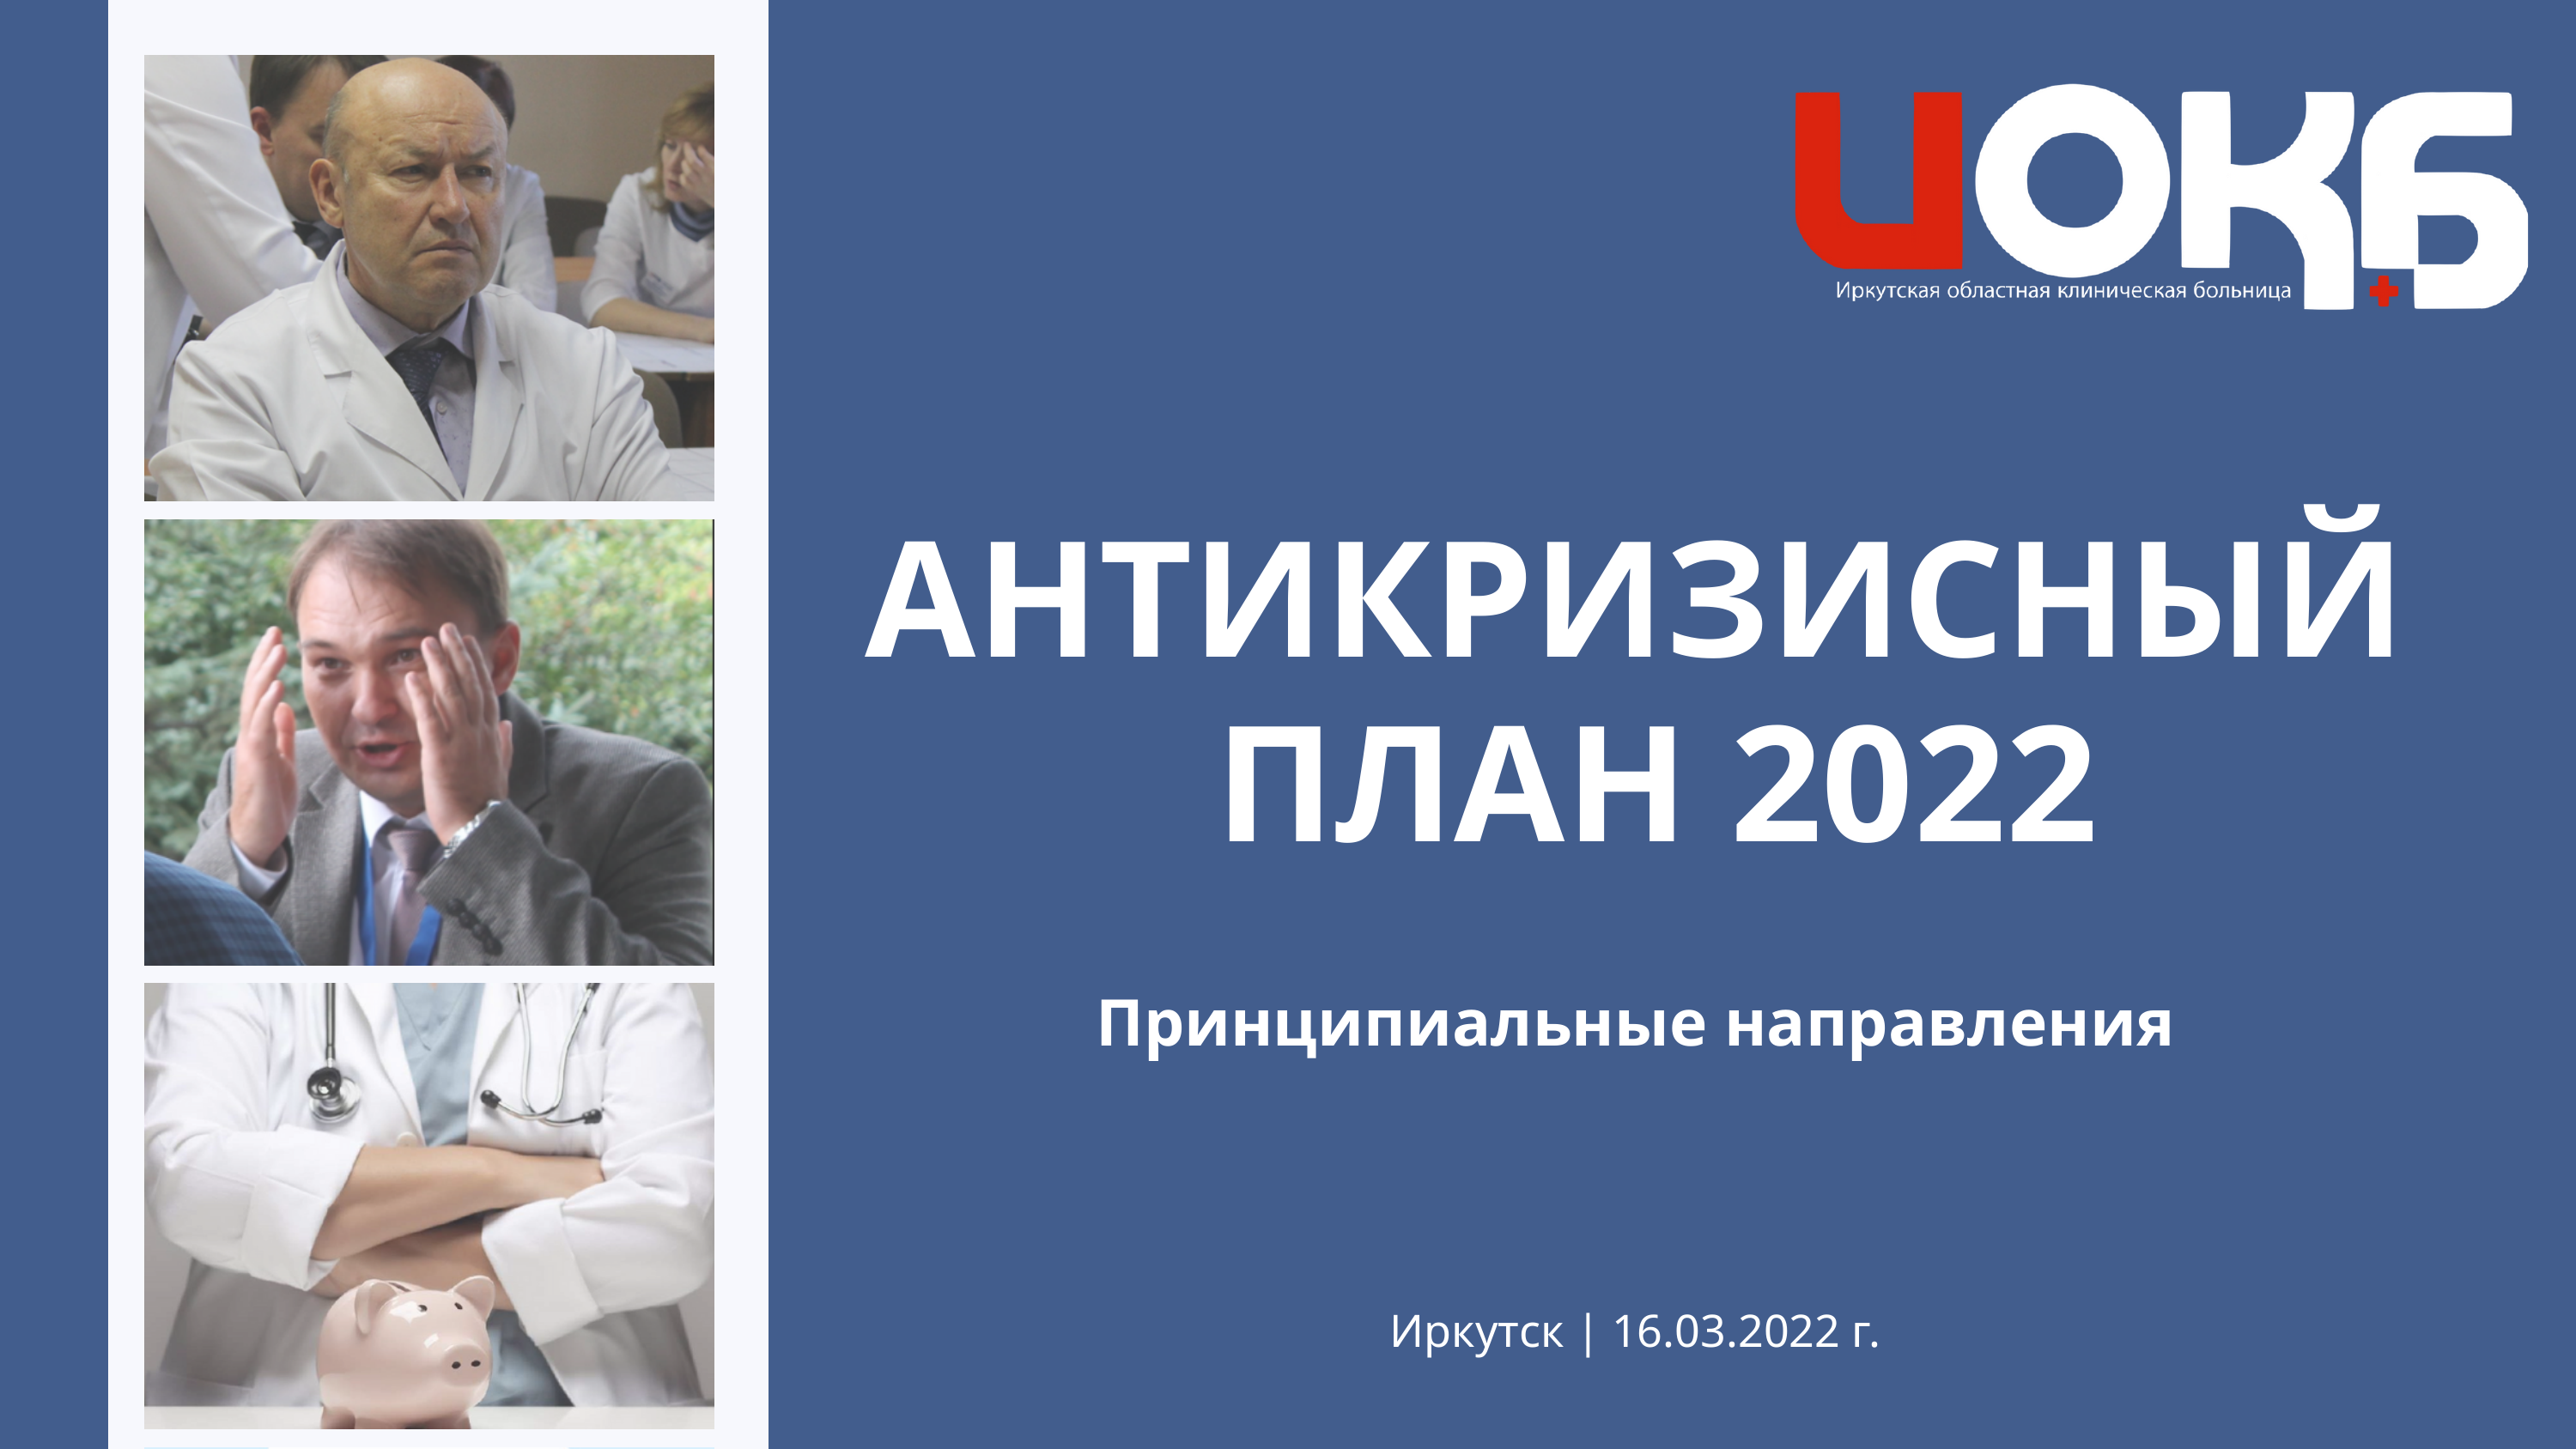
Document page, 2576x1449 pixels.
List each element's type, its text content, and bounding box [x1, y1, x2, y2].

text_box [144, 55, 714, 1449]
text_box Иркутск | 16.03.2022 г. [821, 1305, 2450, 1357]
picture [1773, 39, 2529, 361]
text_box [107, 0, 769, 1449]
text_box АНТИКРИЗИСНЫЙ ПЛАН 2022 Принципиальные направления [775, 504, 2576, 1265]
